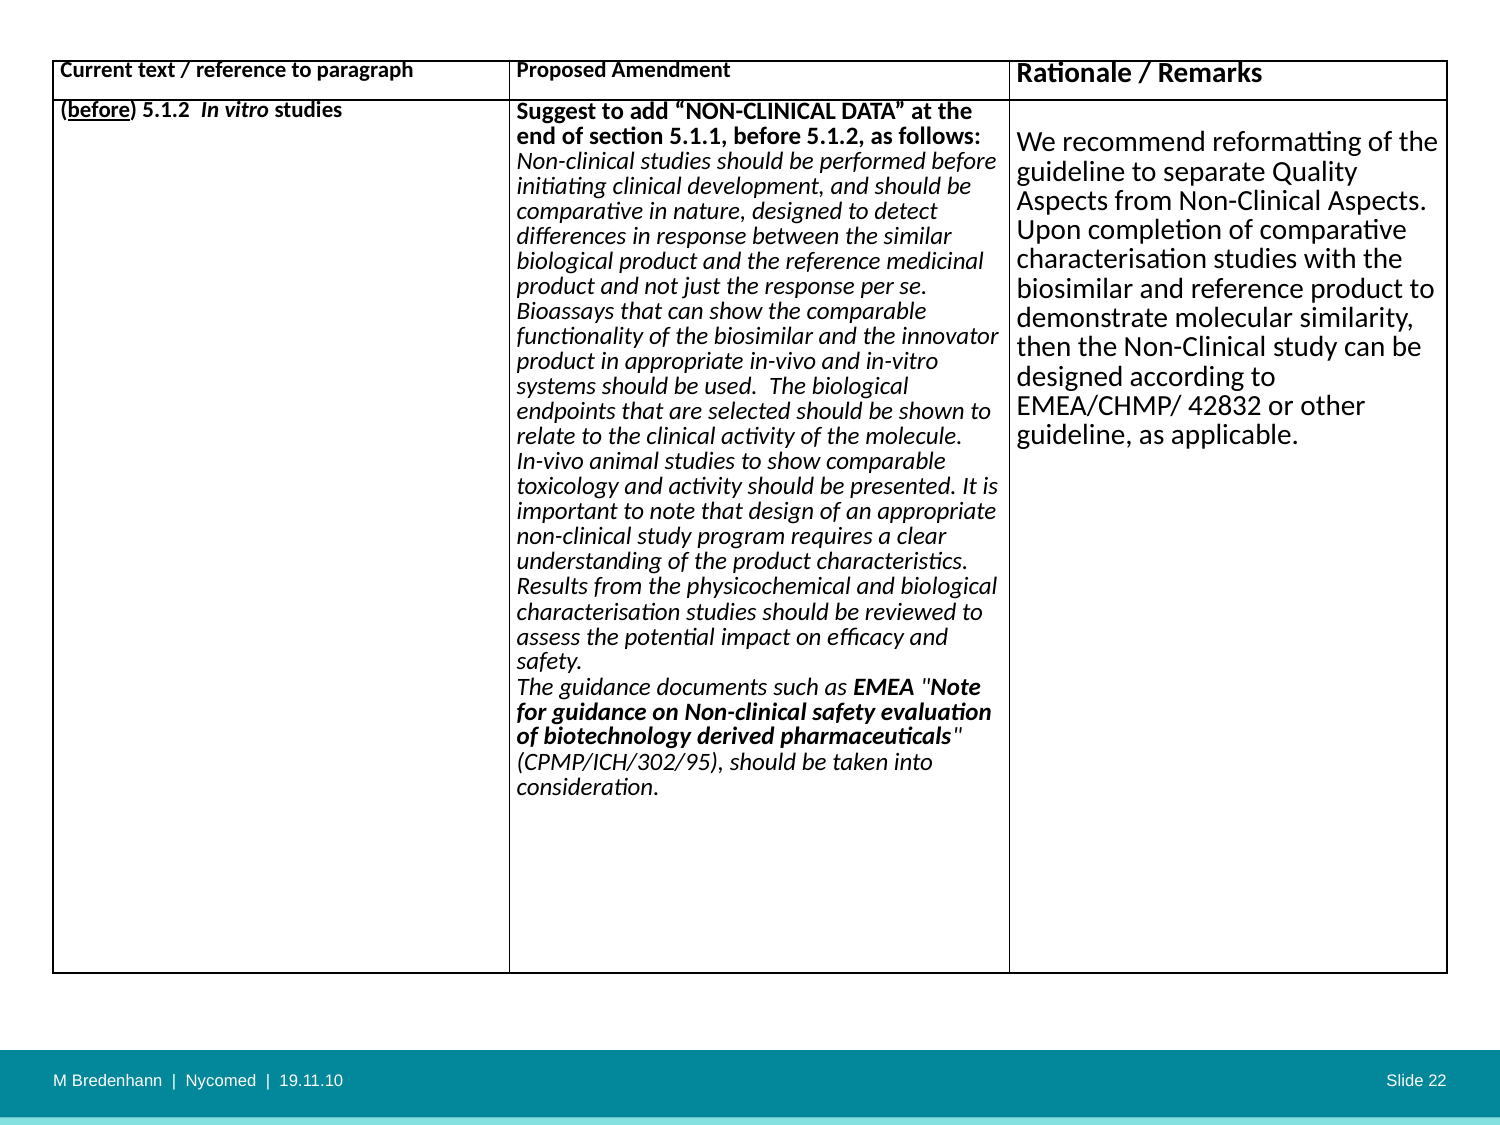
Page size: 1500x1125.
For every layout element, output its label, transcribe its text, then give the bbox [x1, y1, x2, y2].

slide_number Slide 22 [1289, 1070, 1447, 1102]
table_header Proposed Amendment [510, 62, 1009, 99]
table_header Current text / reference to paragraph [54, 62, 509, 99]
table_cell (before) 5.1.2 In vitro studies [54, 101, 509, 972]
table_cell Suggest to add “NON-CLINICAL DATA” at the end of section 5.1.1, before 5.1.2, as follows: Non-clinical studies should be performed before initiating clinical development, and should be comparative in nature, designed to detect differences in response between the similar biological product and the reference medicinal product and not just the response per se. Bioassays that can show the comparable functionality of the biosimilar and the innovator product in appropriate in-vivo and in-vitro systems should be used. The biological endpoints that are selected should be shown to relate to the clinical activity of the molecule. In-vivo animal studies to show comparable toxicology and activity should be presented. It is important to note that design of an appropriate non-clinical study program requires a clear understanding of the product characteristics. Results from the physicochemical and biological characterisation studies should be reviewed to assess the potential impact on efficacy and safety. The guidance documents such as EMEA "Note for guidance on Non-clinical safety evaluation of biotechnology derived pharmaceuticals" (CPMP/ICH/302/95), should be taken into consideration. [510, 101, 1009, 972]
footer M Bredenhann | Nycomed | 19.11.10 [53, 1070, 1219, 1102]
table_cell We recommend reformatting of the guideline to separate Quality Aspects from Non-Clinical Aspects. Upon completion of comparative characterisation studies with the biosimilar and reference product to demonstrate molecular similarity, then the Non-Clinical study can be designed according to EMEA/CHMP/ 42832 or other guideline, as applicable. [1010, 101, 1446, 972]
table_header Rationale / Remarks [1010, 62, 1446, 99]
